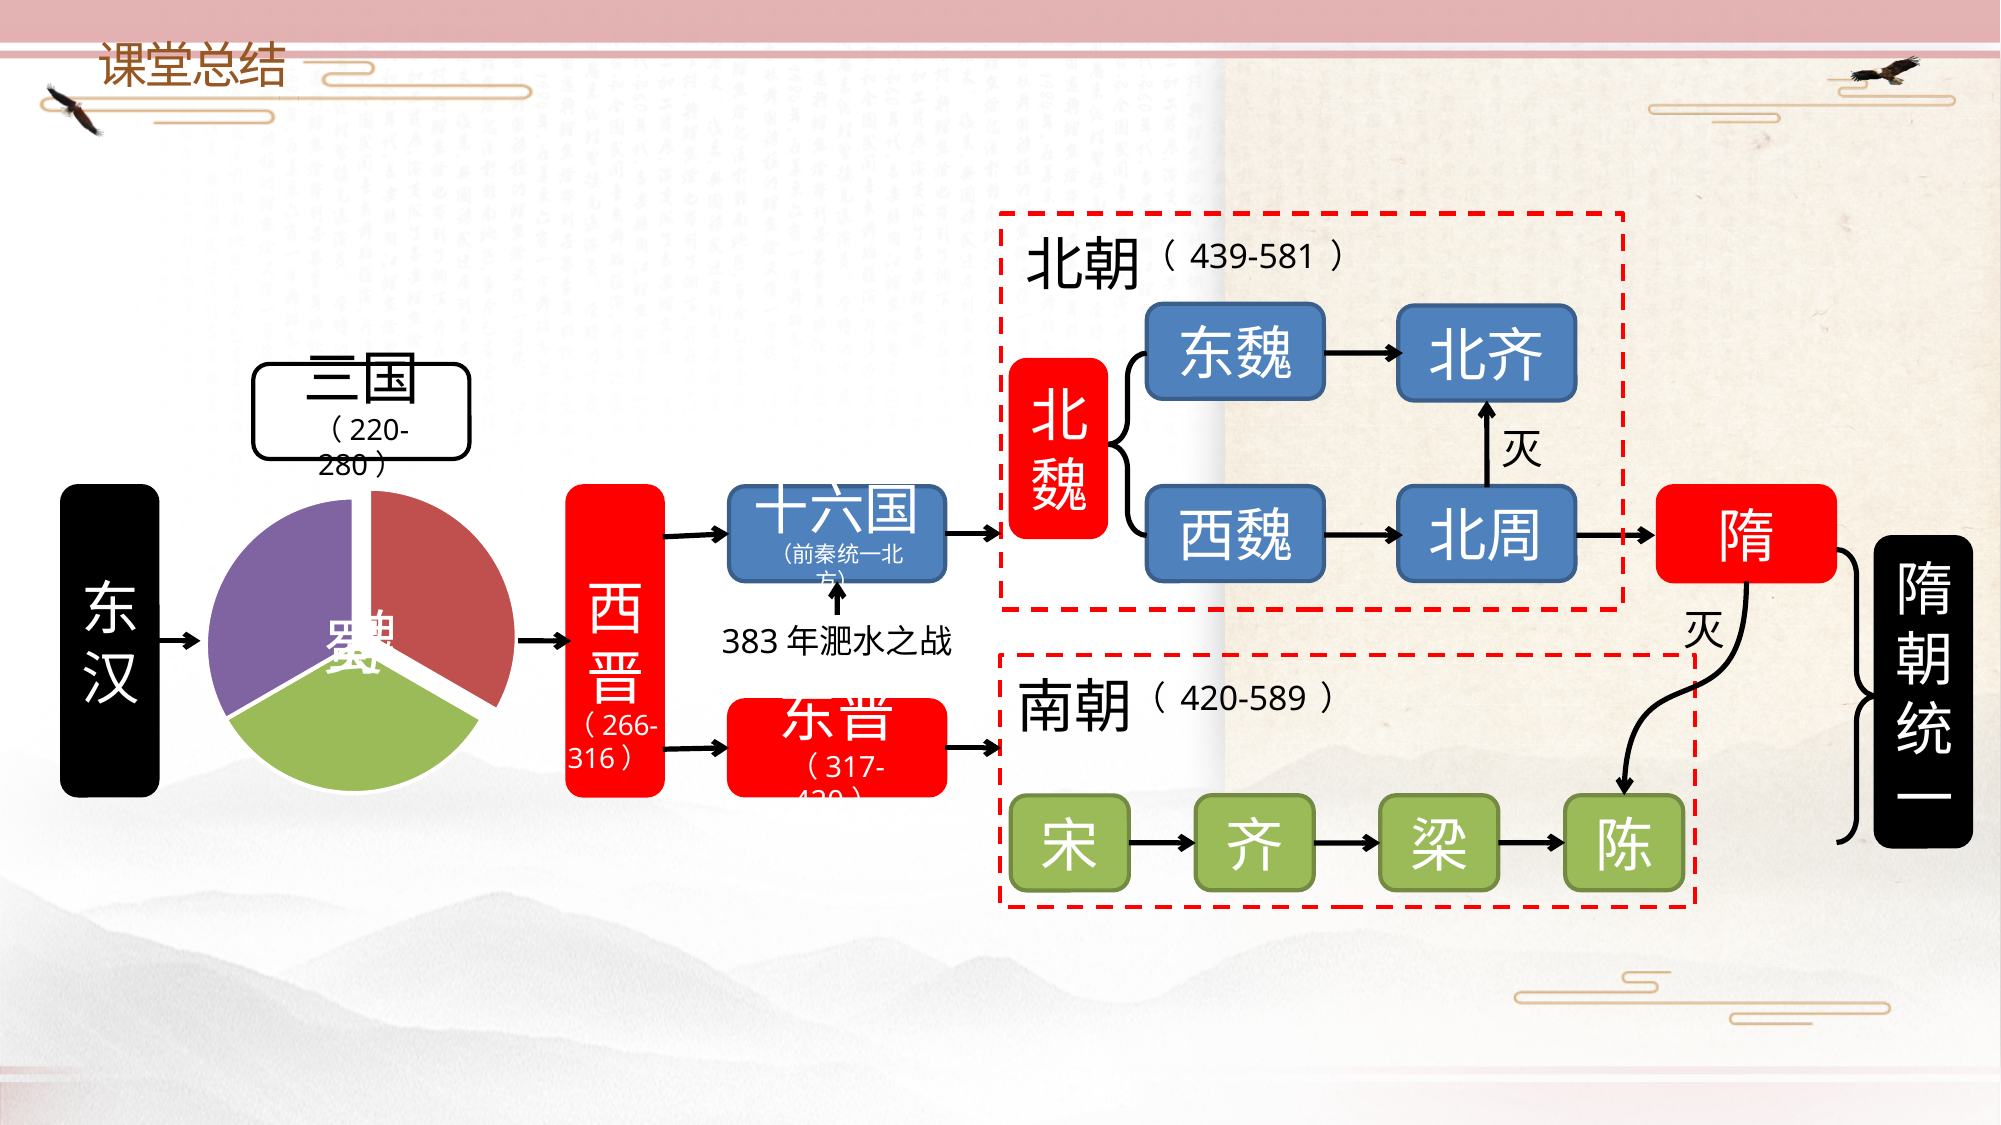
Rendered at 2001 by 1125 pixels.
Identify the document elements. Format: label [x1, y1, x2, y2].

text_box [0, 0, 2000, 1125]
picture [46, 82, 105, 138]
text_box [10, 50, 544, 143]
text_box [135, 464, 588, 818]
text_box [1578, 628, 1793, 752]
picture [1506, 962, 1911, 1041]
picture [1632, 48, 1962, 136]
